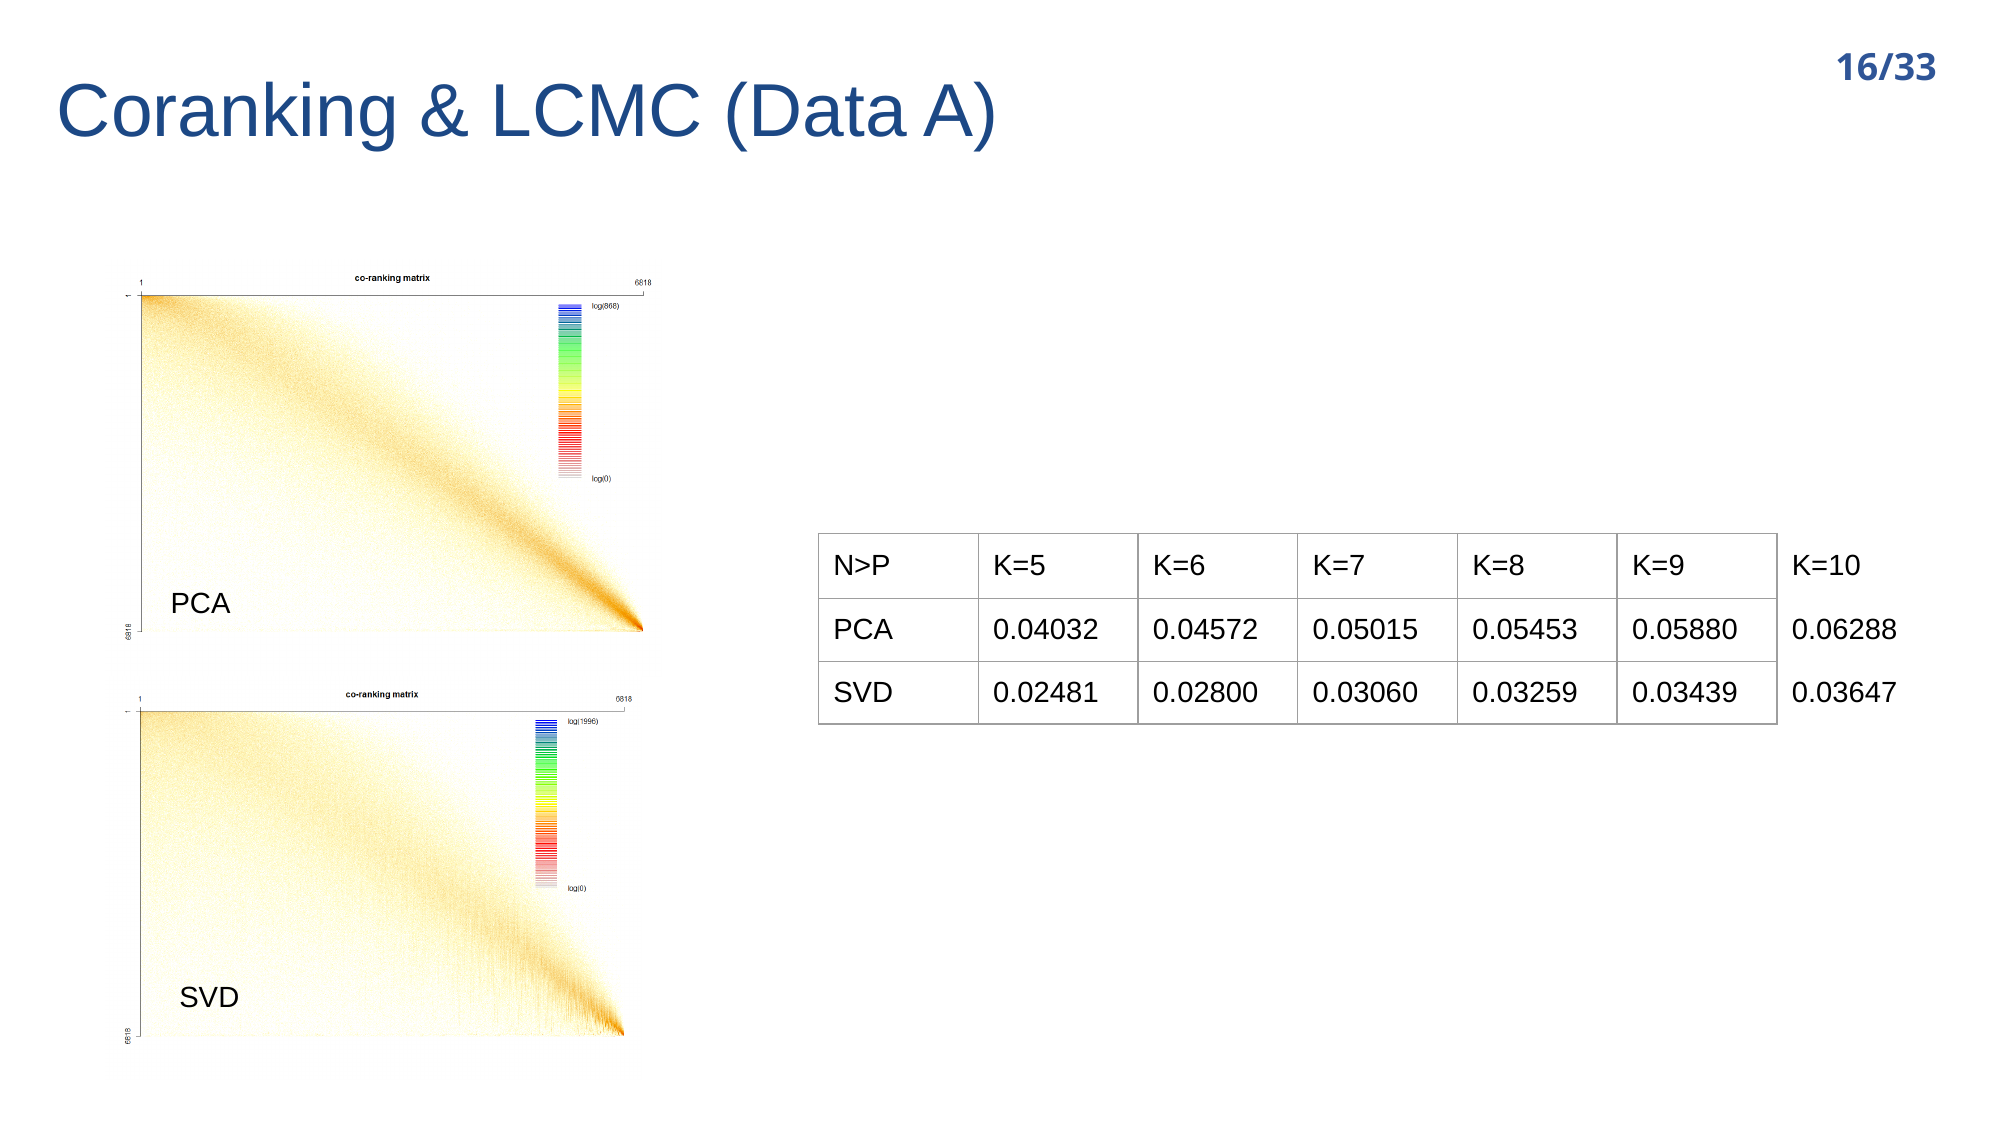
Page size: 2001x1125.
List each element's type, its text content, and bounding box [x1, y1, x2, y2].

text_box 16/33 [1820, 35, 1952, 96]
table_cell 0.04032 [979, 599, 1137, 661]
table_cell 0.03647 [1778, 661, 1937, 724]
text_box Coranking & LCMC (Data A) [41, 53, 1359, 181]
picture [104, 259, 662, 1080]
table_header K=10 [1778, 534, 1937, 599]
table_cell 0.03259 [1458, 662, 1616, 723]
table_cell PCA [819, 599, 978, 661]
table_cell 0.05453 [1458, 599, 1616, 661]
table_cell 0.06288 [1778, 599, 1937, 661]
table_header K=5 [979, 534, 1137, 598]
table_header K=7 [1298, 534, 1457, 598]
table_cell SVD [819, 662, 978, 723]
table_header K=6 [1139, 534, 1297, 598]
table_cell 0.05015 [1298, 599, 1457, 661]
table_cell 0.02481 [979, 662, 1137, 723]
table_cell 0.03060 [1298, 662, 1457, 723]
table_cell 0.02800 [1139, 662, 1297, 723]
table_cell 0.05880 [1618, 599, 1776, 661]
table_header K=8 [1458, 534, 1616, 598]
table_cell 0.04572 [1139, 599, 1297, 661]
table_header K=9 [1618, 534, 1776, 598]
table_cell 0.03439 [1618, 662, 1776, 723]
table_header N>P [819, 534, 978, 598]
